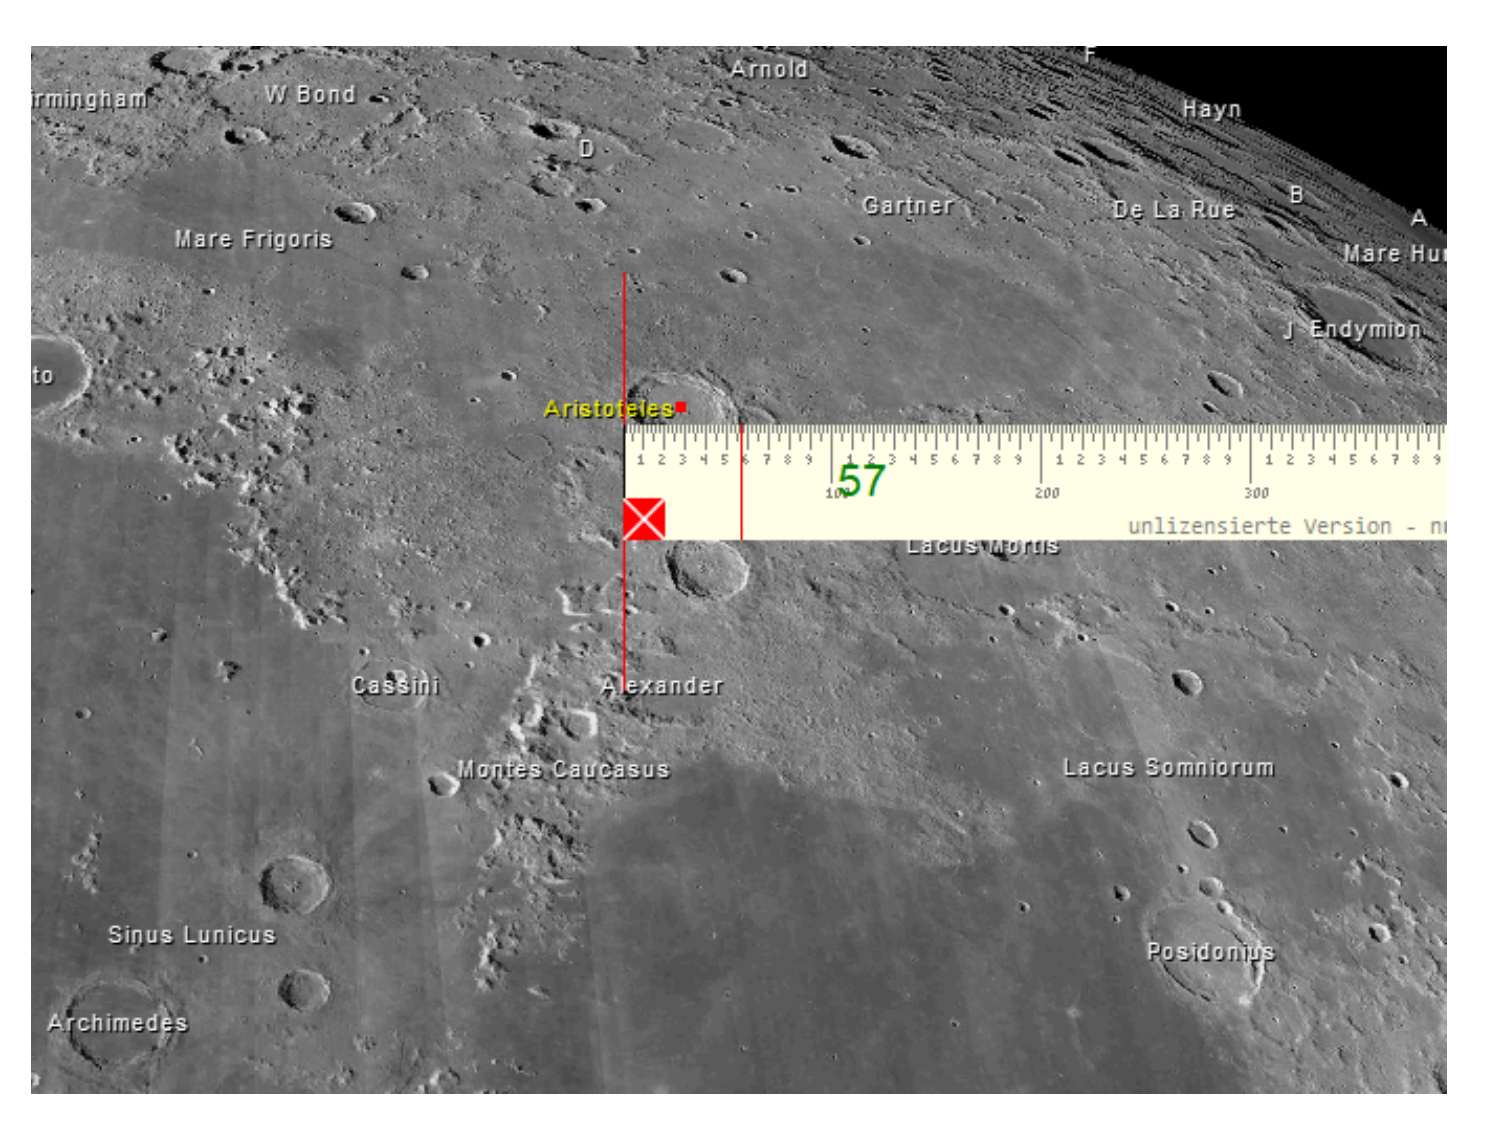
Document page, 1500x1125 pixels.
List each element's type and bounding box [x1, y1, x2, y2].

picture [31, 46, 1448, 1095]
